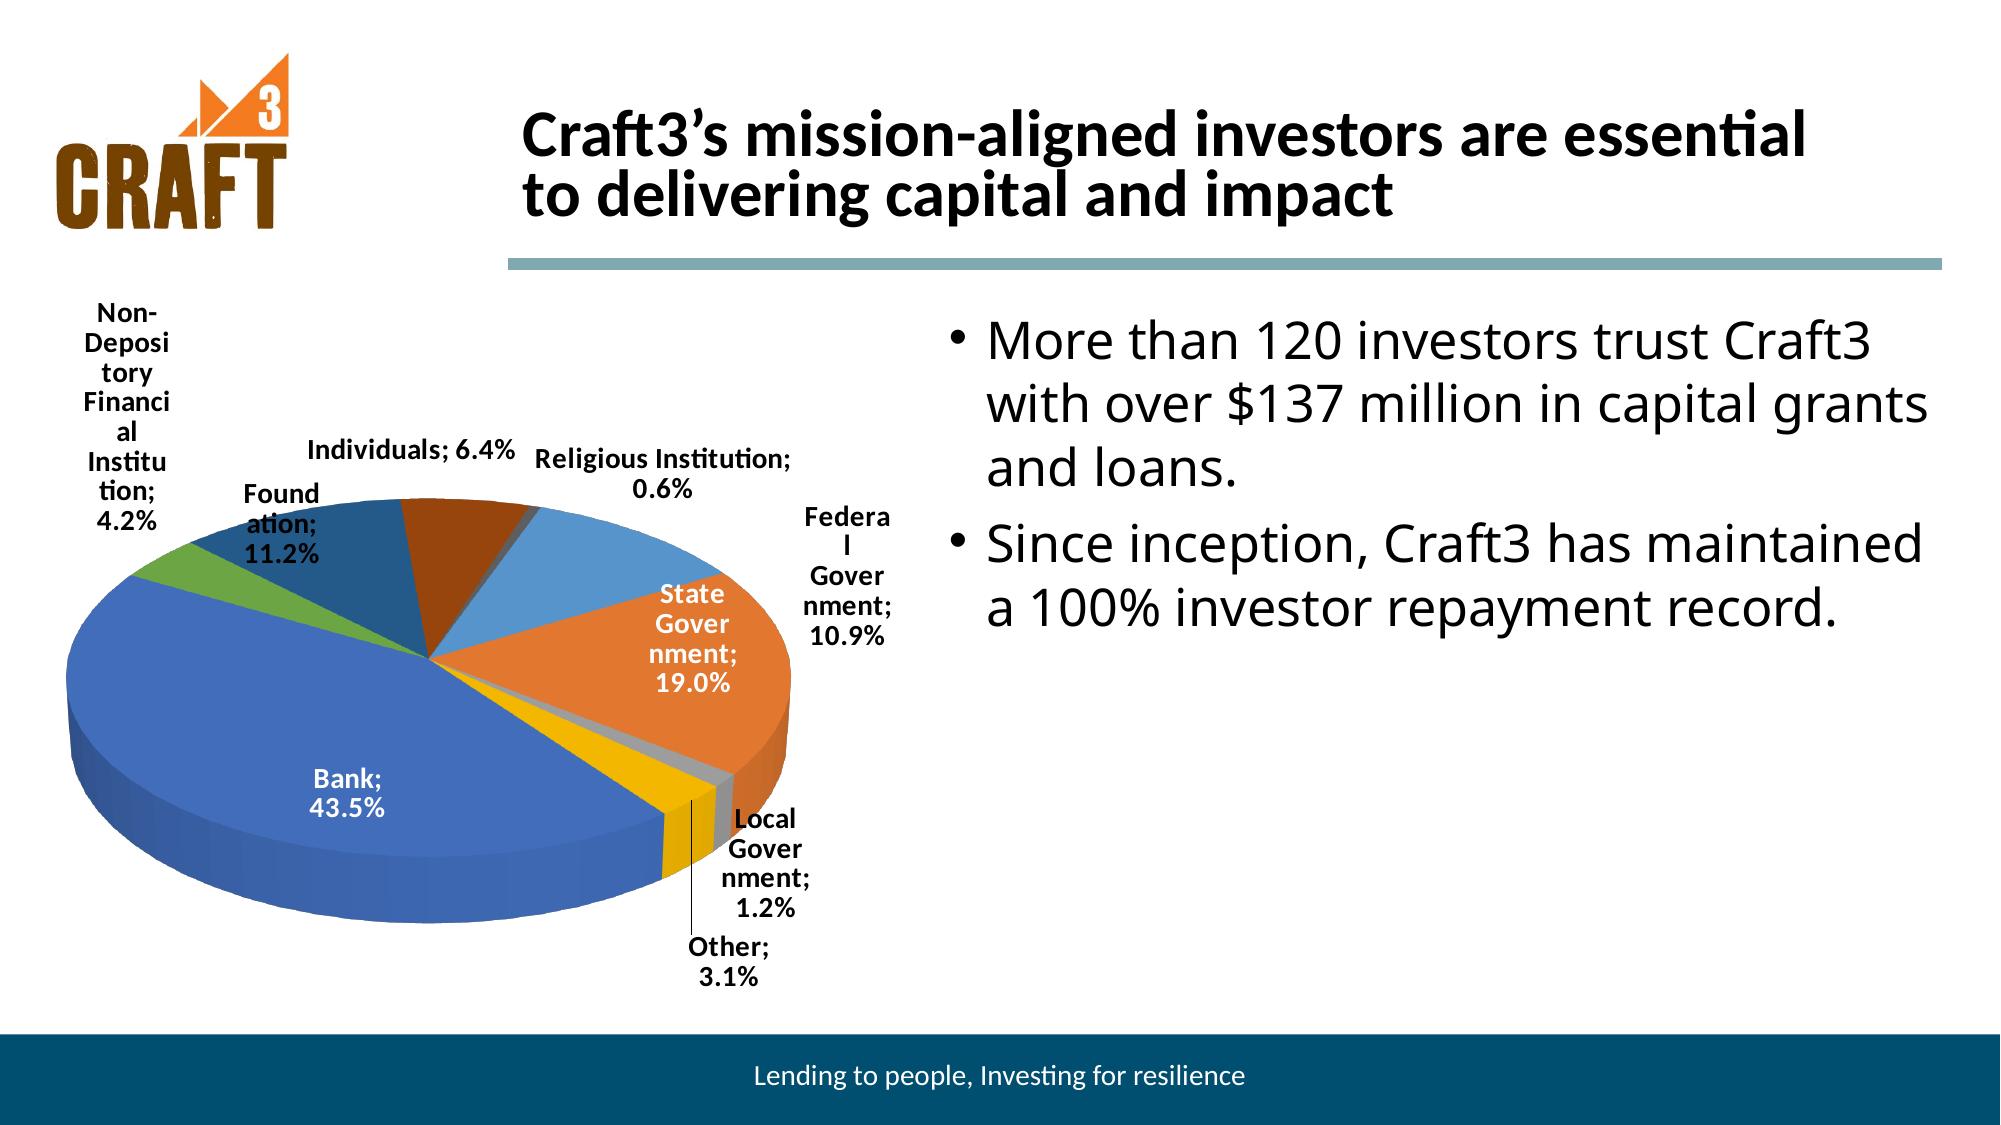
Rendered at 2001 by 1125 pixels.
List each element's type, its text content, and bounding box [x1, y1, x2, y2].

title Craft3’s mission-aligned investors are essential to delivering capital and impact [507, 59, 1863, 278]
list More than 120 investors trust Craft3 with over $137 million in capital grants and loans. Since inception, Craft3 has maintained a 100% investor repayment record. [934, 300, 1946, 1013]
picture [52, 21, 293, 263]
chart [0, 300, 934, 1013]
